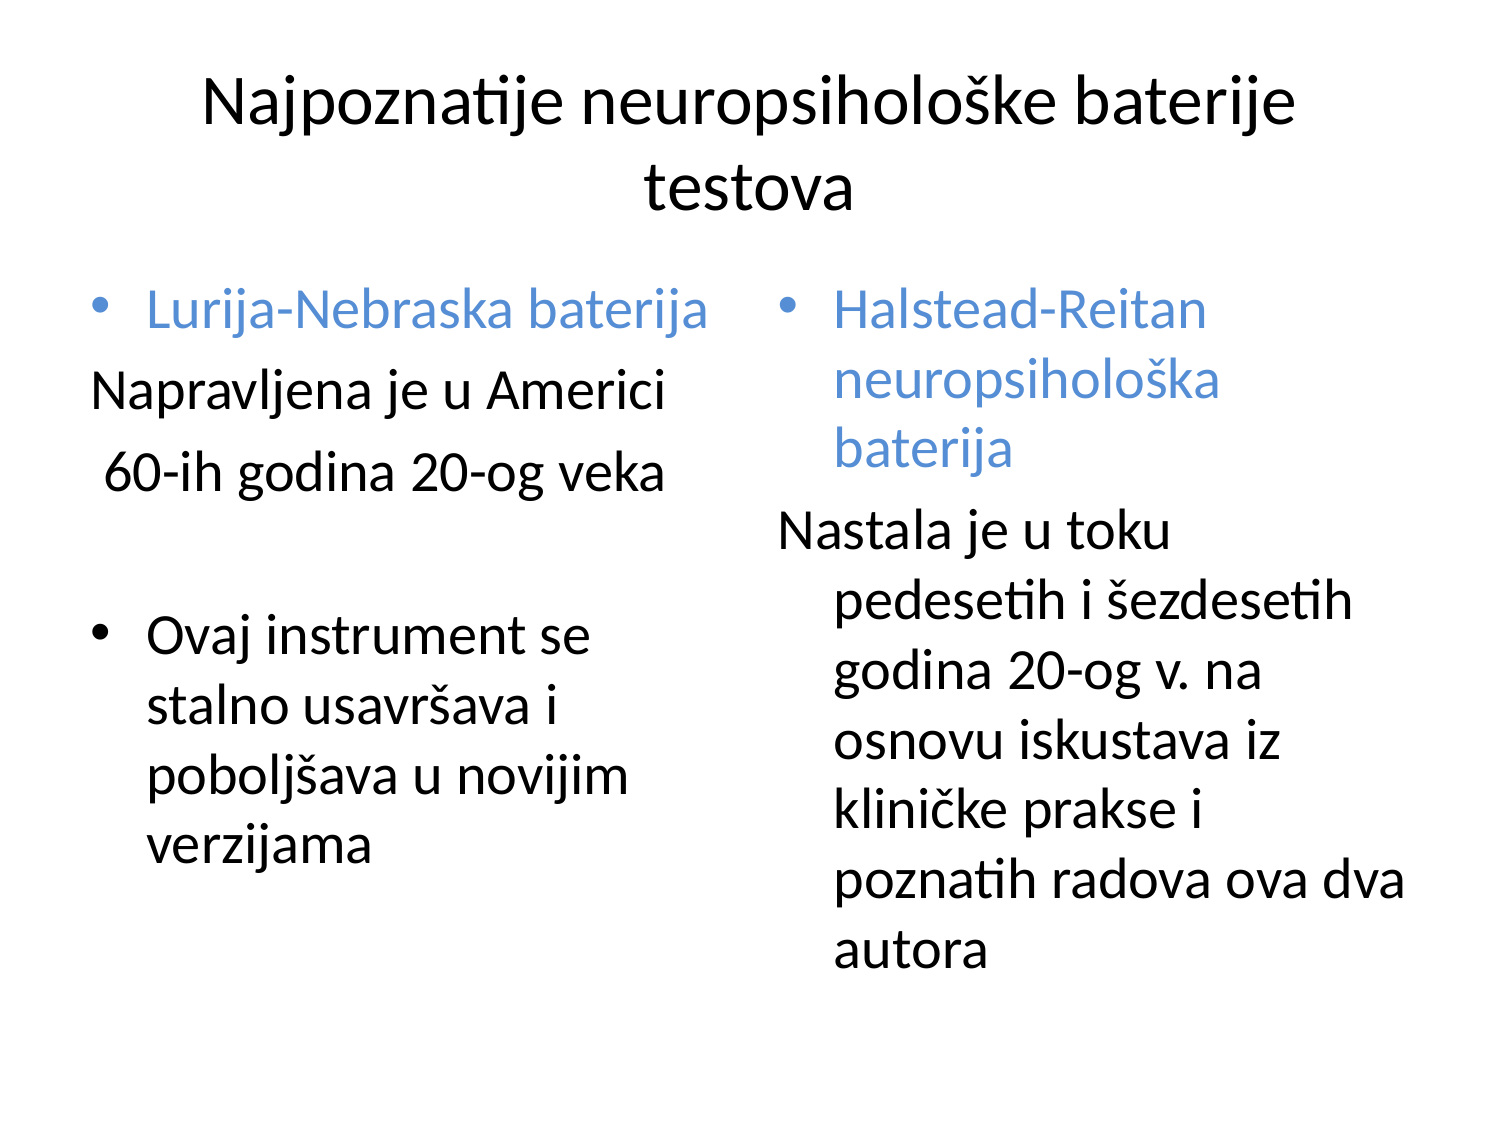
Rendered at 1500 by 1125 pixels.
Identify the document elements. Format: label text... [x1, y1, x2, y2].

list Halstead-Reitan neuropsihološka baterija Nastala je u toku pedesetih i šezdesetih godina 20-og v. na osnovu iskustava iz kliničke prakse i poznatih radova ova dva autora [762, 262, 1425, 1005]
list Lurija-Nebraska baterija Napravljena je u Americi 60-ih godina 20-og veka Ovaj instrument se stalno usavršava i poboljšava u novijim verzijama [75, 262, 738, 1005]
title Najpoznatije neuropsihološke baterije testova [75, 45, 1425, 233]
